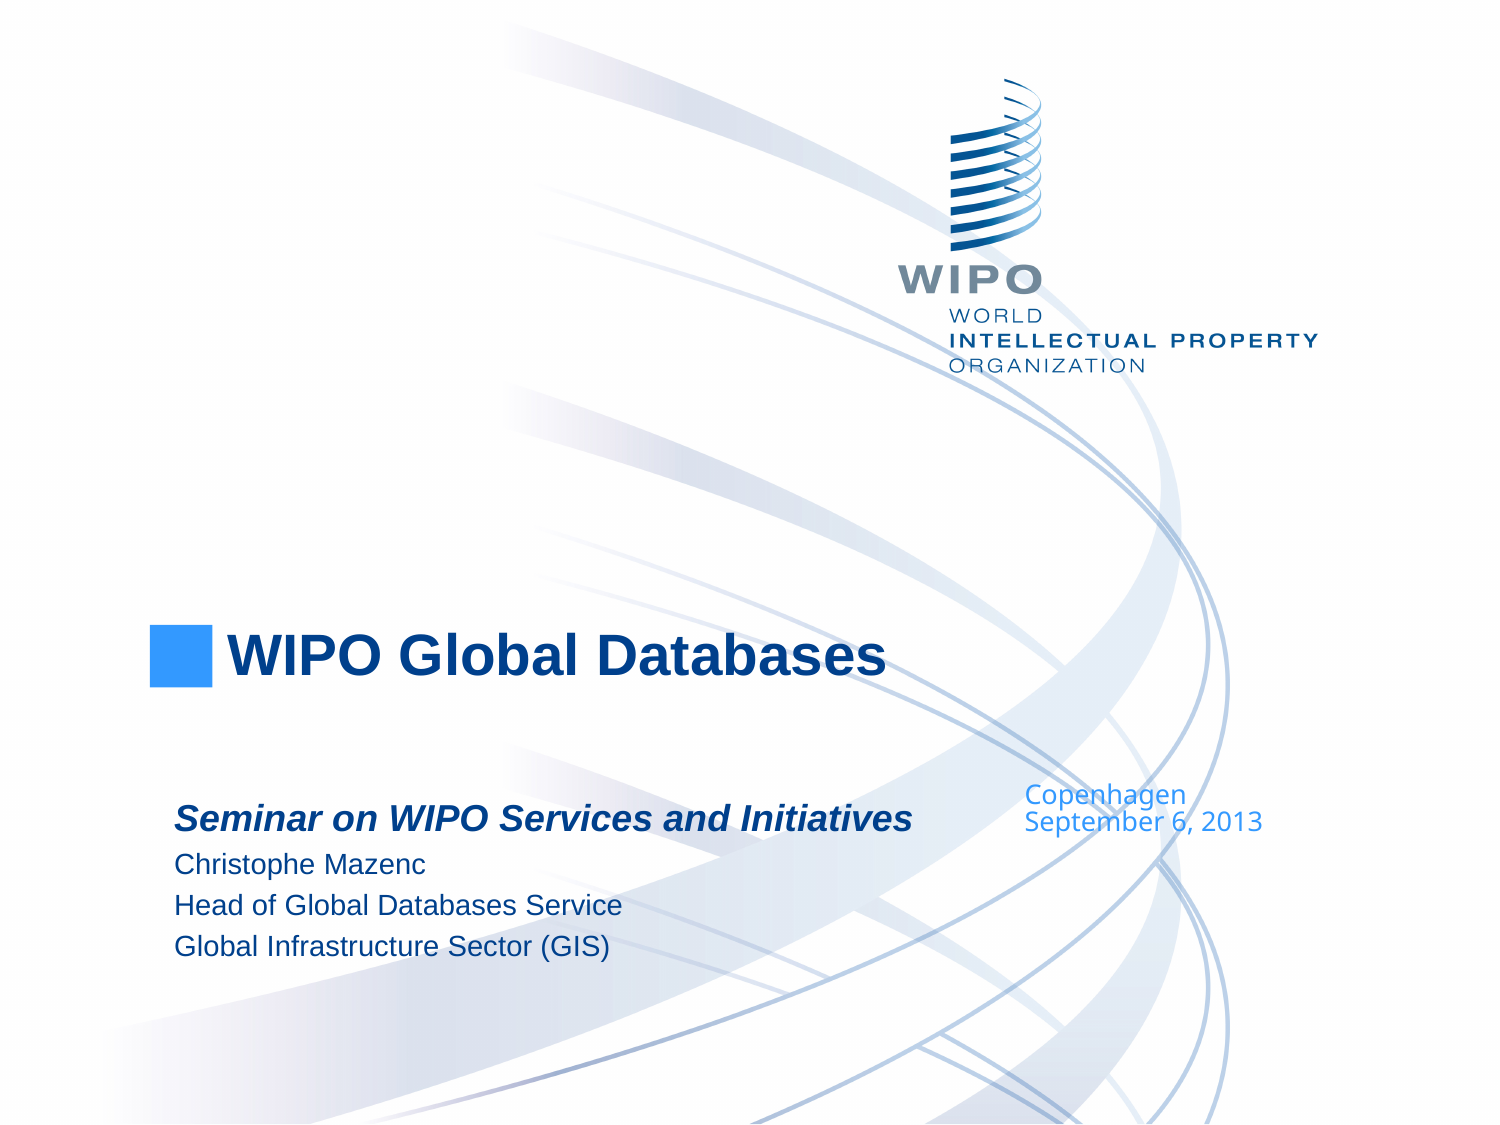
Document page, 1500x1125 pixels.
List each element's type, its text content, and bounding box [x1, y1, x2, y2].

picture [0, 0, 1500, 1125]
text_box Seminar on WIPO Services and Initiatives Christophe Mazenc Head of Global Databases Service Global Infrastructure Sector (GIS) [159, 786, 1321, 975]
subtitle WIPO Global Databases [212, 609, 1388, 829]
text_box Copenhagen September 6, 2013 [1009, 786, 1363, 907]
text_box [149, 624, 213, 688]
